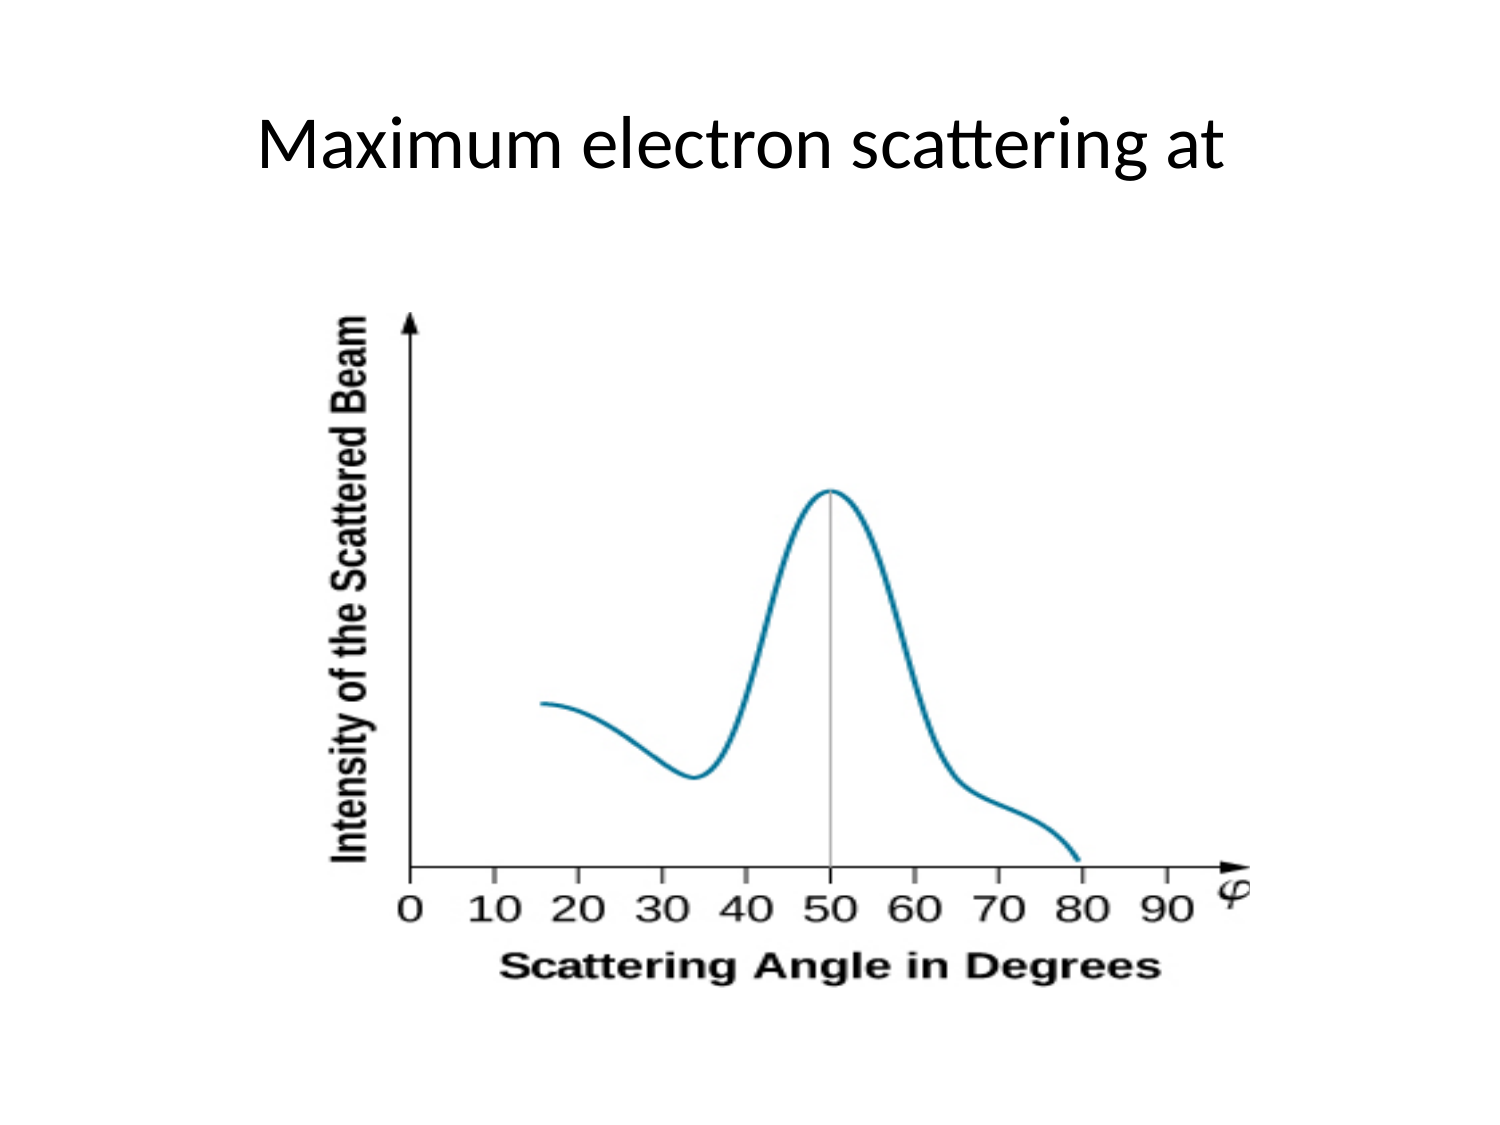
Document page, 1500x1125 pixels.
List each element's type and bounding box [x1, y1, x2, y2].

list [324, 312, 1251, 988]
